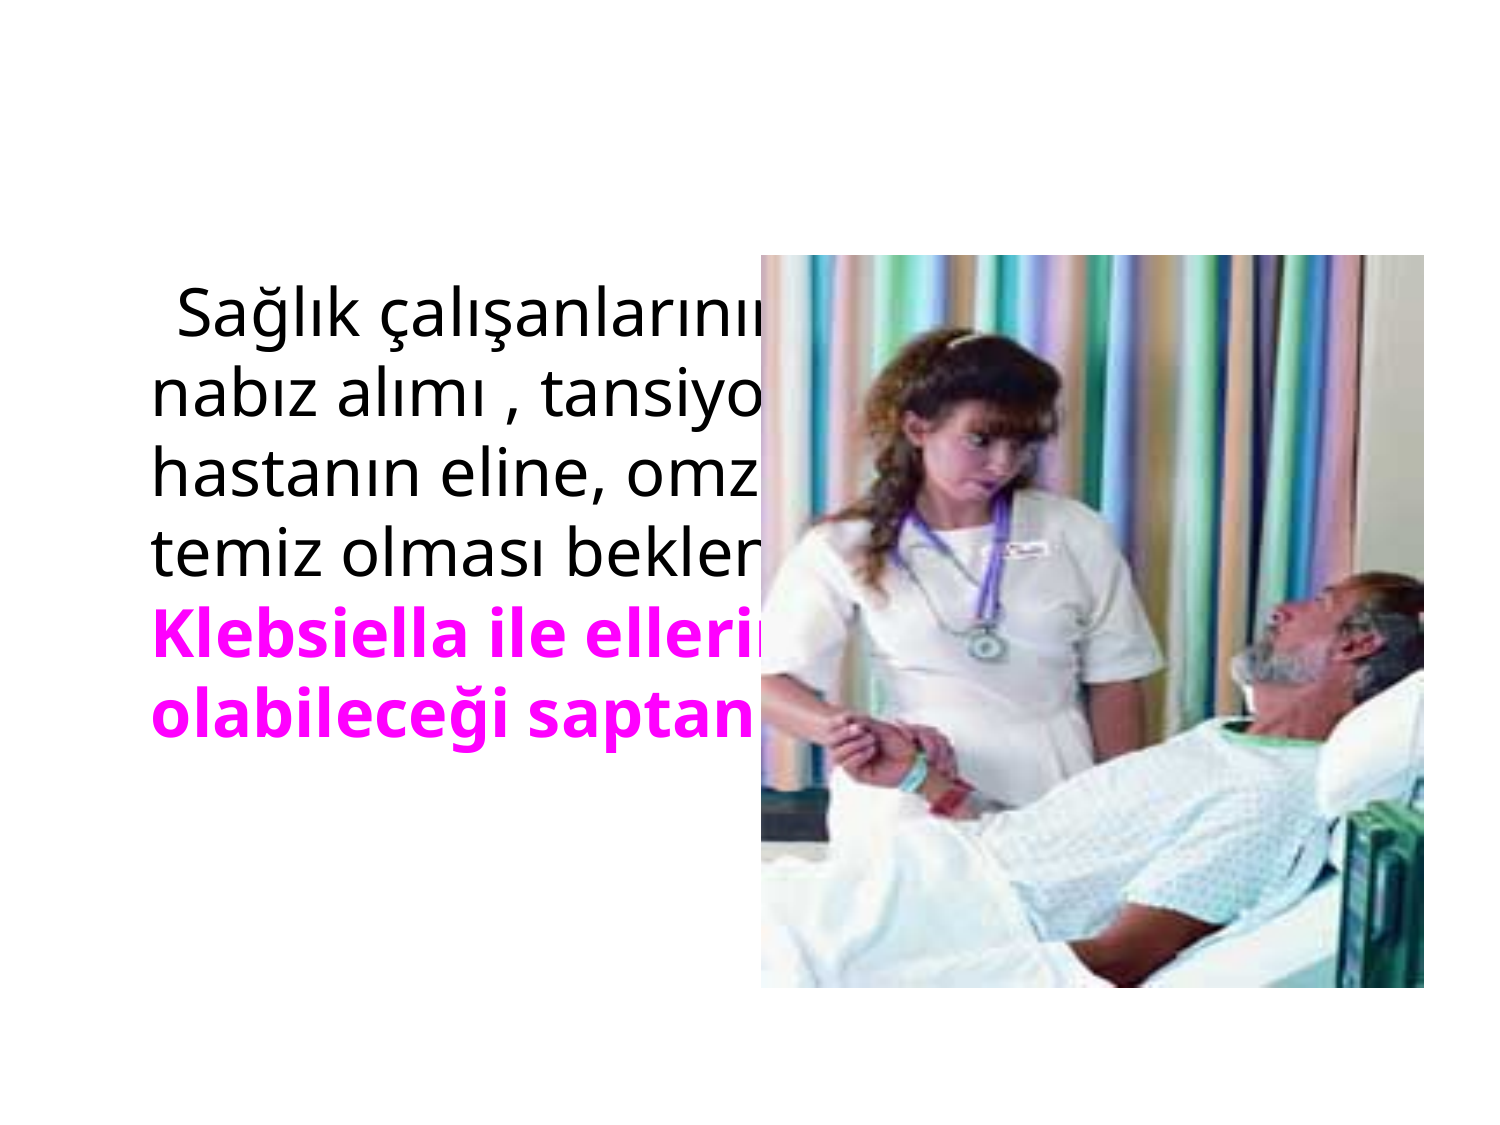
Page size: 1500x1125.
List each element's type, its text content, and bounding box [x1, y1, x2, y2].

list Sağlık çalışanlarının hastayı kaldırması, nabız alımı , tansiyon ölçme veya hastanın eline, omzuna dokunma gibi temiz olması beklenen temaslar ile dahi Klebsiella ile ellerin kontamine olabileceği saptanmıştır. [75, 262, 1425, 1005]
picture [761, 255, 1424, 988]
